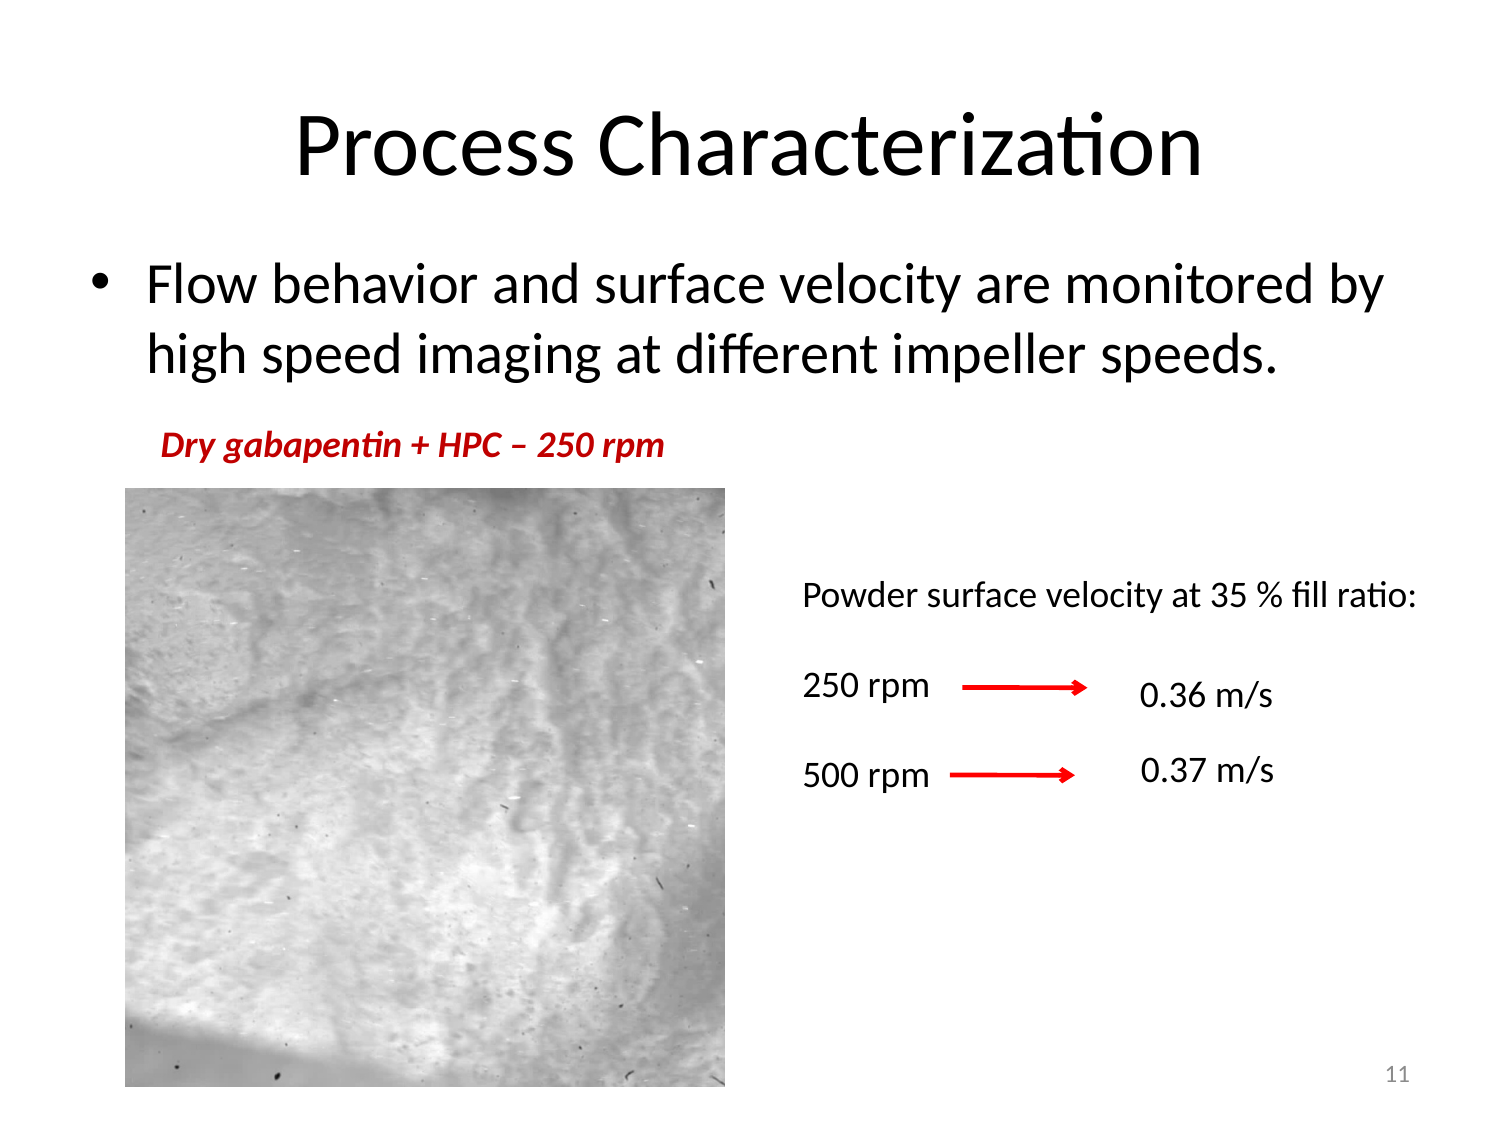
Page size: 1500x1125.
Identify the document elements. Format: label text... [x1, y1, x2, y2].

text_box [124, 487, 726, 1088]
slide_number 11 [1074, 1042, 1425, 1103]
text_box Powder surface velocity at 35 % fill ratio: 250 rpm 500 rpm [787, 562, 1438, 803]
title Process Characterization [75, 45, 1425, 233]
text_box 0.37 m/s [1126, 737, 1327, 798]
text_box Dry gabapentin + HPC – 250 rpm [137, 412, 725, 473]
text_box 0.36 m/s [1125, 662, 1325, 723]
list Flow behavior and surface velocity are monitored by high speed imaging at different impeller speeds. [75, 237, 1425, 980]
